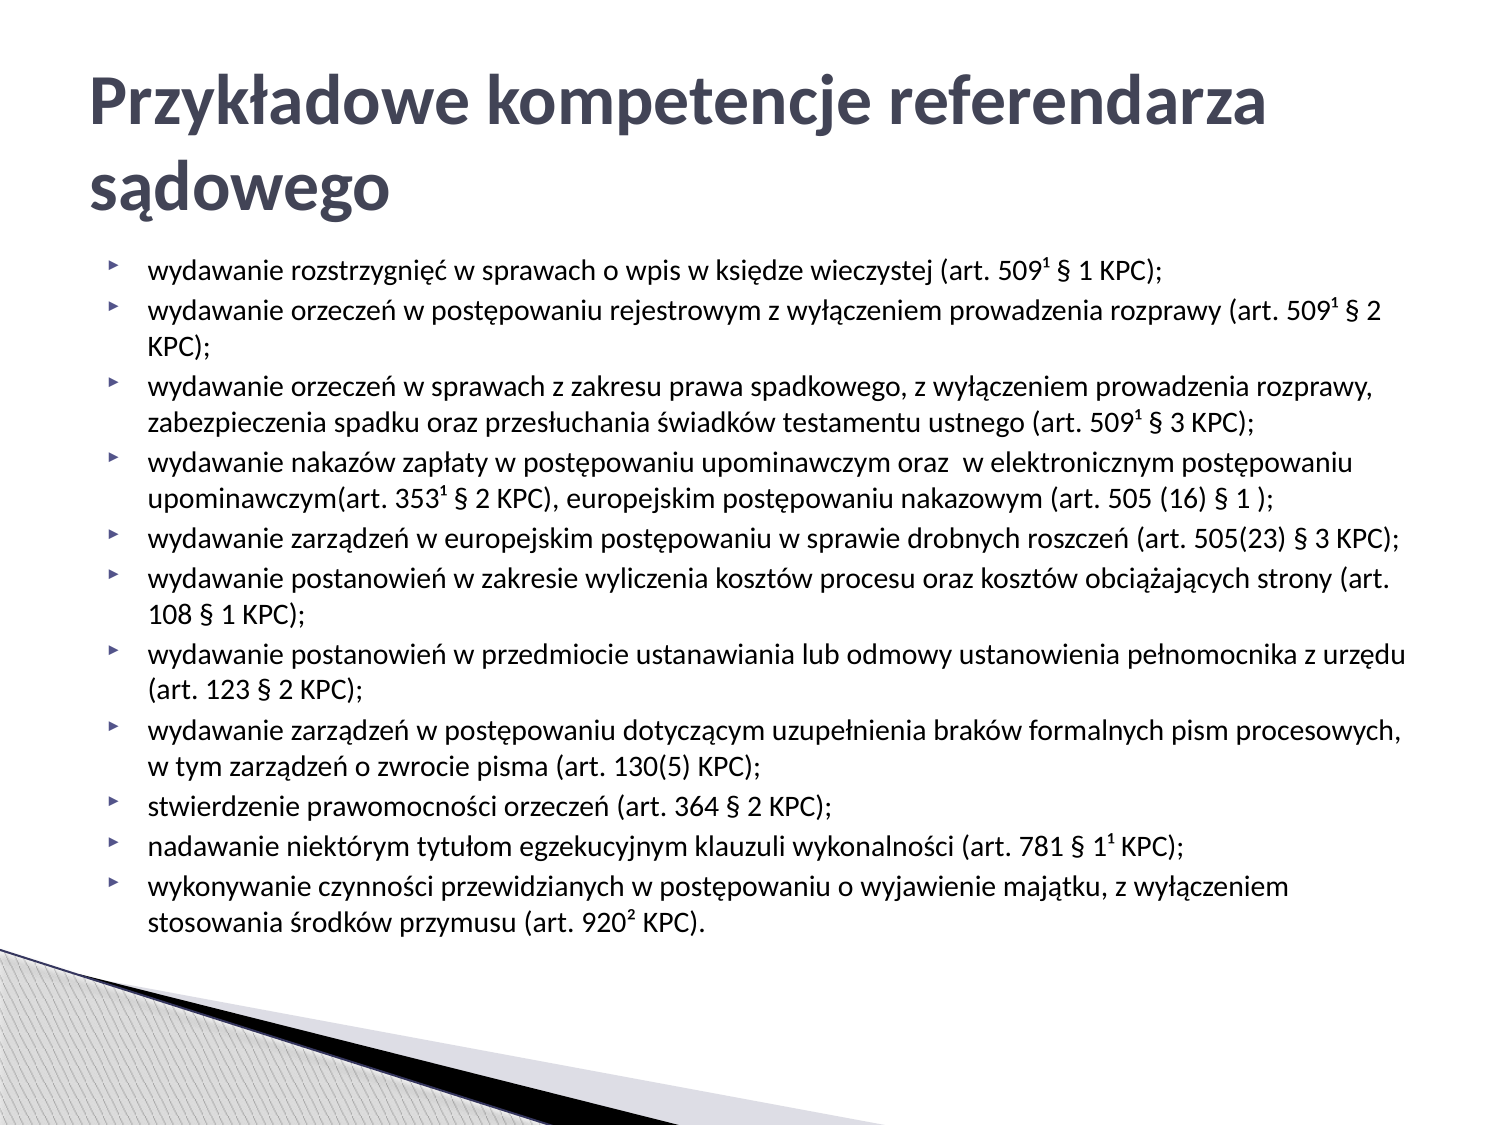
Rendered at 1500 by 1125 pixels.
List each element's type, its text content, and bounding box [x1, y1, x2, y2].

title Przykładowe kompetencje referendarza sądowego [75, 45, 1425, 233]
list wydawanie rozstrzygnięć w sprawach o wpis w księdze wieczystej (art. 509¹ § 1 KPC); wydawanie orzeczeń w postępowaniu rejestrowym z wyłączeniem prowadzenia rozprawy (art. 509¹ § 2 KPC); wydawanie orzeczeń w sprawach z zakresu prawa spadkowego, z wyłączeniem prowadzenia rozprawy, zabezpieczenia spadku oraz przesłuchania świadków testamentu ustnego (art. 509¹ § 3 KPC); wydawanie nakazów zapłaty w postępowaniu upominawczym oraz w elektronicznym postępowaniu upominawczym(art. 353¹ § 2 KPC), europejskim postępowaniu nakazowym (art. 505 (16) § 1 ); wydawanie zarządzeń w europejskim postępowaniu w sprawie drobnych roszczeń (art. 505(23) § 3 KPC); wydawanie postanowień w zakresie wyliczenia kosztów procesu oraz kosztów obciążających strony (art. 108 § 1 KPC); wydawanie postanowień w przedmiocie ustanawiania lub odmowy ustanowienia pełnomocnika z urzędu (art. 123 § 2 KPC); wydawanie zarządzeń w postępowaniu dotyczącym uzupełnienia braków formalnych pism procesowych, w tym zarządzeń o zwrocie pisma (art. 130(5) KPC); stwierdzenie prawomocności orzeczeń (art. 364 § 2 KPC); nadawanie niektórym tytułom egzekucyjnym klauzuli wykonalności (art. 781 § 1¹ KPC); wykonywanie czynności przewidzianych w postępowaniu o wyjawienie majątku, z wyłączeniem stosowania środków przymusu (art. 920² KPC). [75, 243, 1425, 986]
